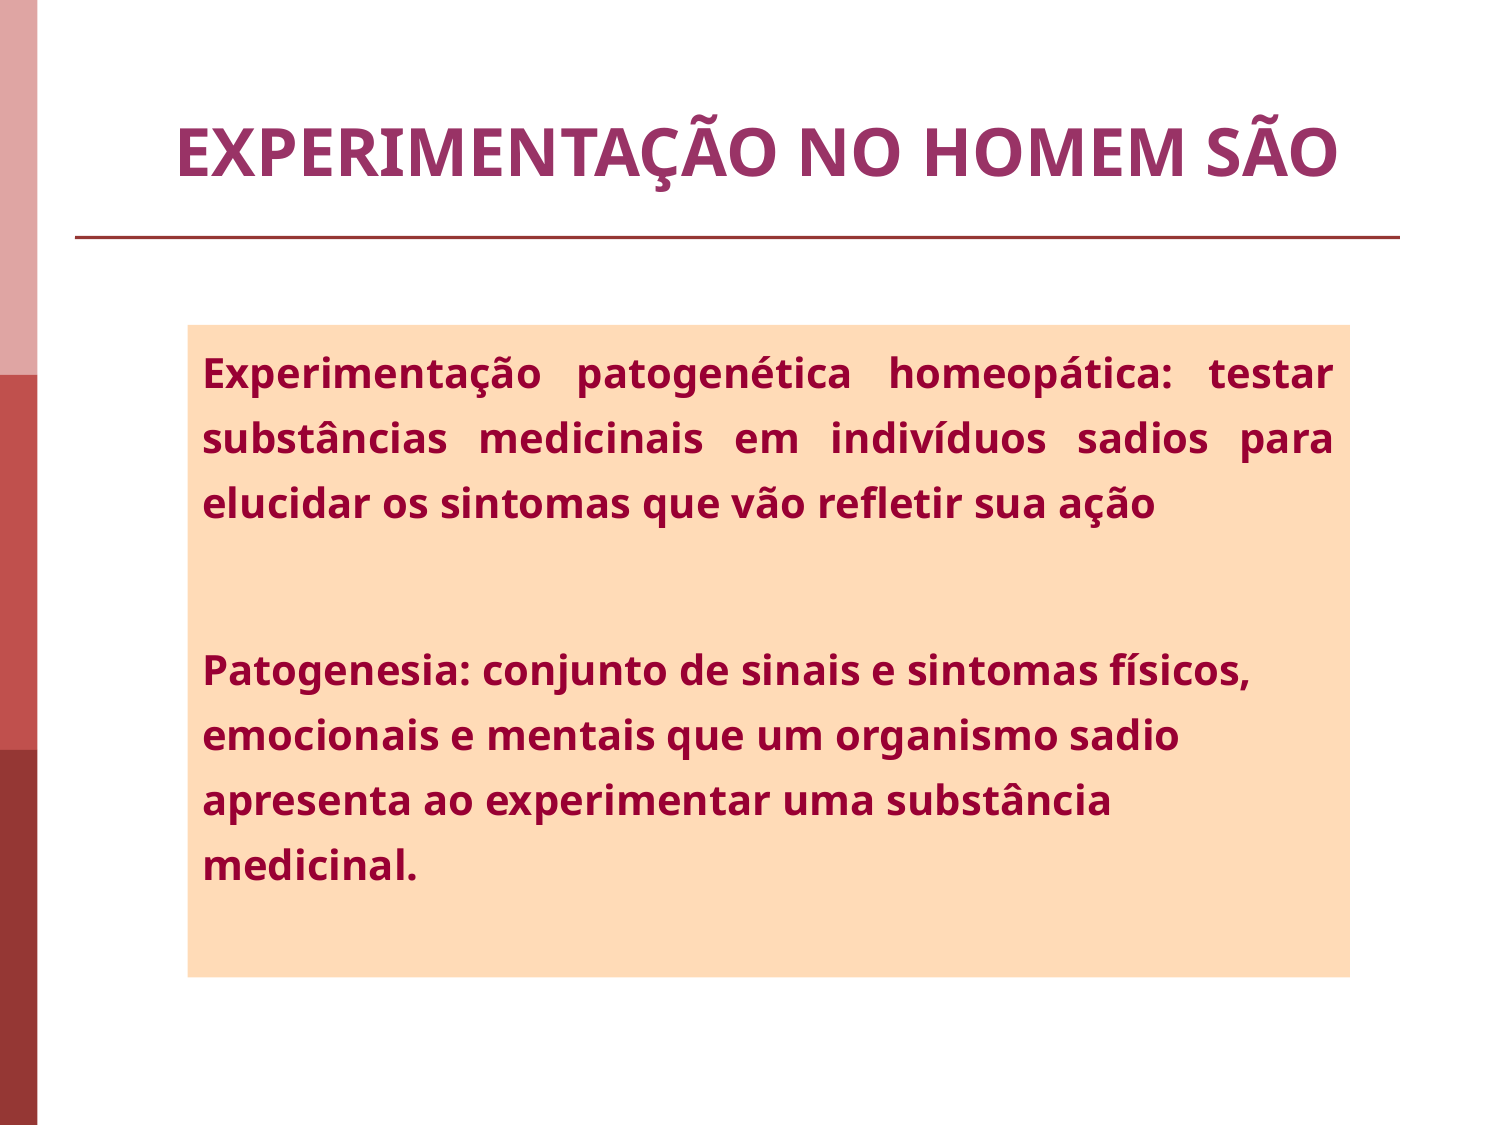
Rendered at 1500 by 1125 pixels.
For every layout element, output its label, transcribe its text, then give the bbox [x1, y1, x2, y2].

text_box Experimentação patogenética homeopática: testar substâncias medicinais em indivíduos sadios para elucidar os sintomas que vão refletir sua ação Patogenesia: conjunto de sinais e sintomas físicos, emocionais e mentais que um organismo sadio apresenta ao experimentar uma substância medicinal. [187, 324, 1350, 978]
text_box EXPERIMENTAÇÃO NO HOMEM SÃO [159, 78, 1435, 197]
